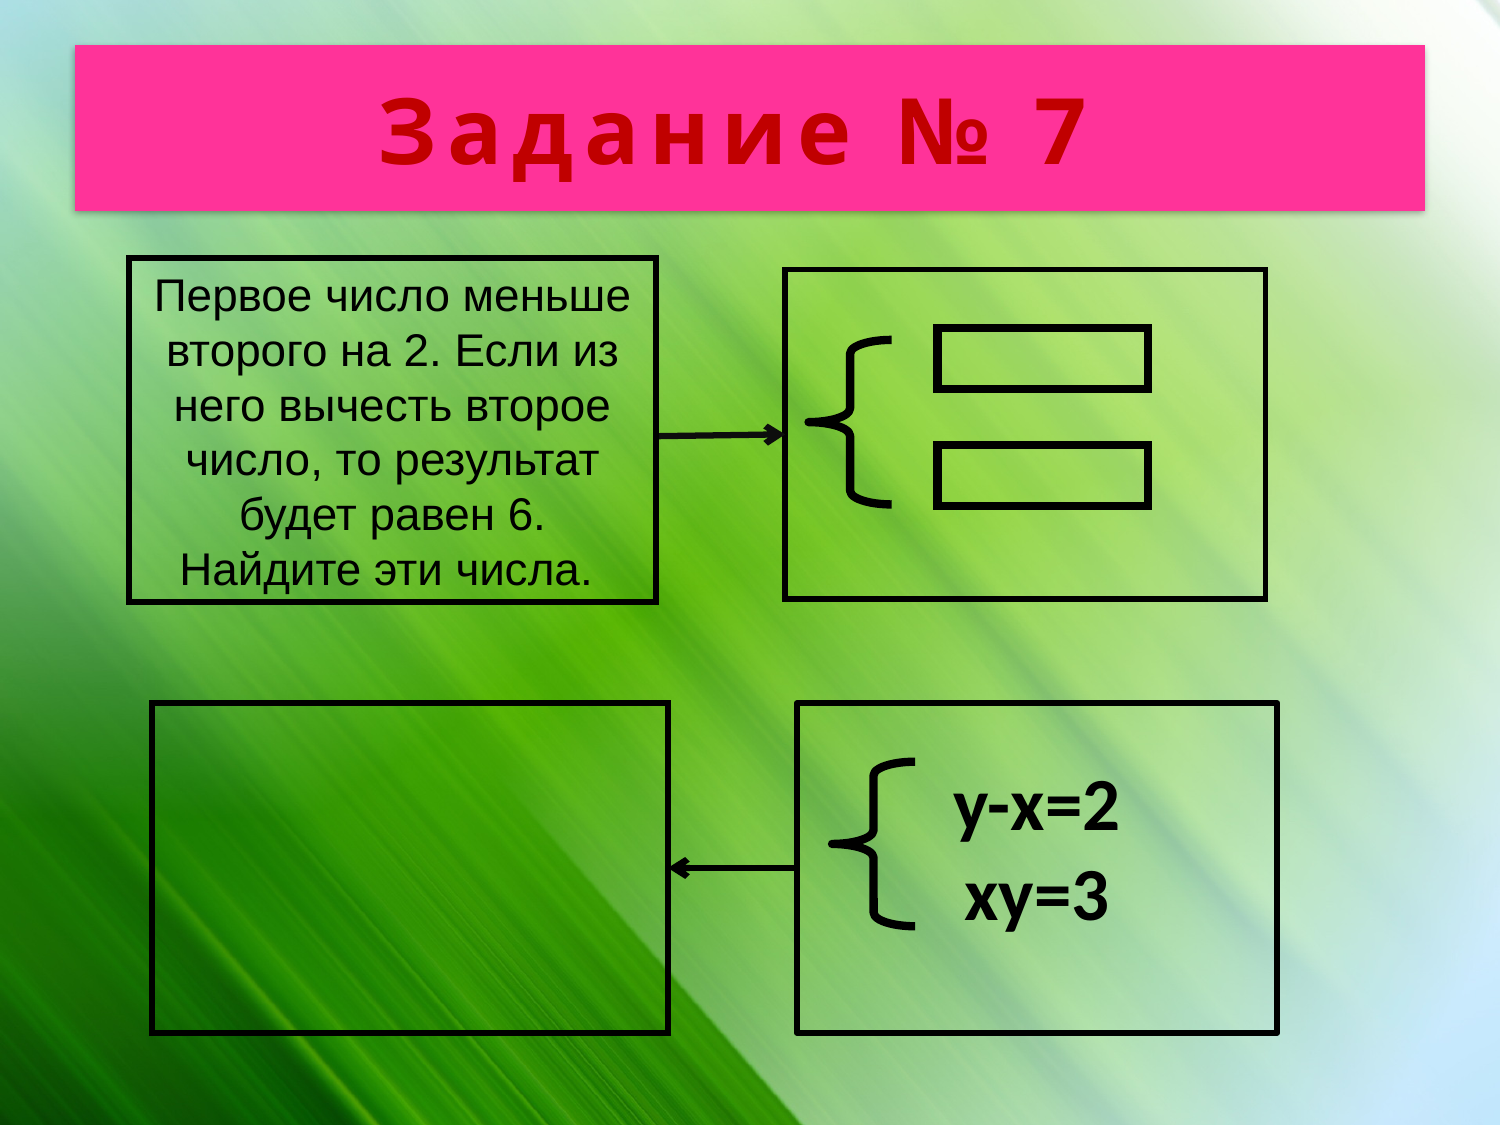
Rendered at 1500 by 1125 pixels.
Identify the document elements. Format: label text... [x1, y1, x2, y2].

text_box [937, 328, 1149, 389]
text_box [785, 269, 1266, 600]
text_box Первое число меньше второго на 2. Если из него вычесть второе число, то результат будет равен 6. Найдите эти числа. [128, 257, 657, 603]
text_box [832, 761, 916, 927]
picture [0, 0, 1500, 1125]
text_box y-х=2 ху=3 [796, 703, 1278, 1033]
text_box [808, 339, 892, 505]
text_box [152, 703, 668, 1033]
title Задание № 7 [74, 44, 1426, 212]
text_box [937, 445, 1149, 506]
